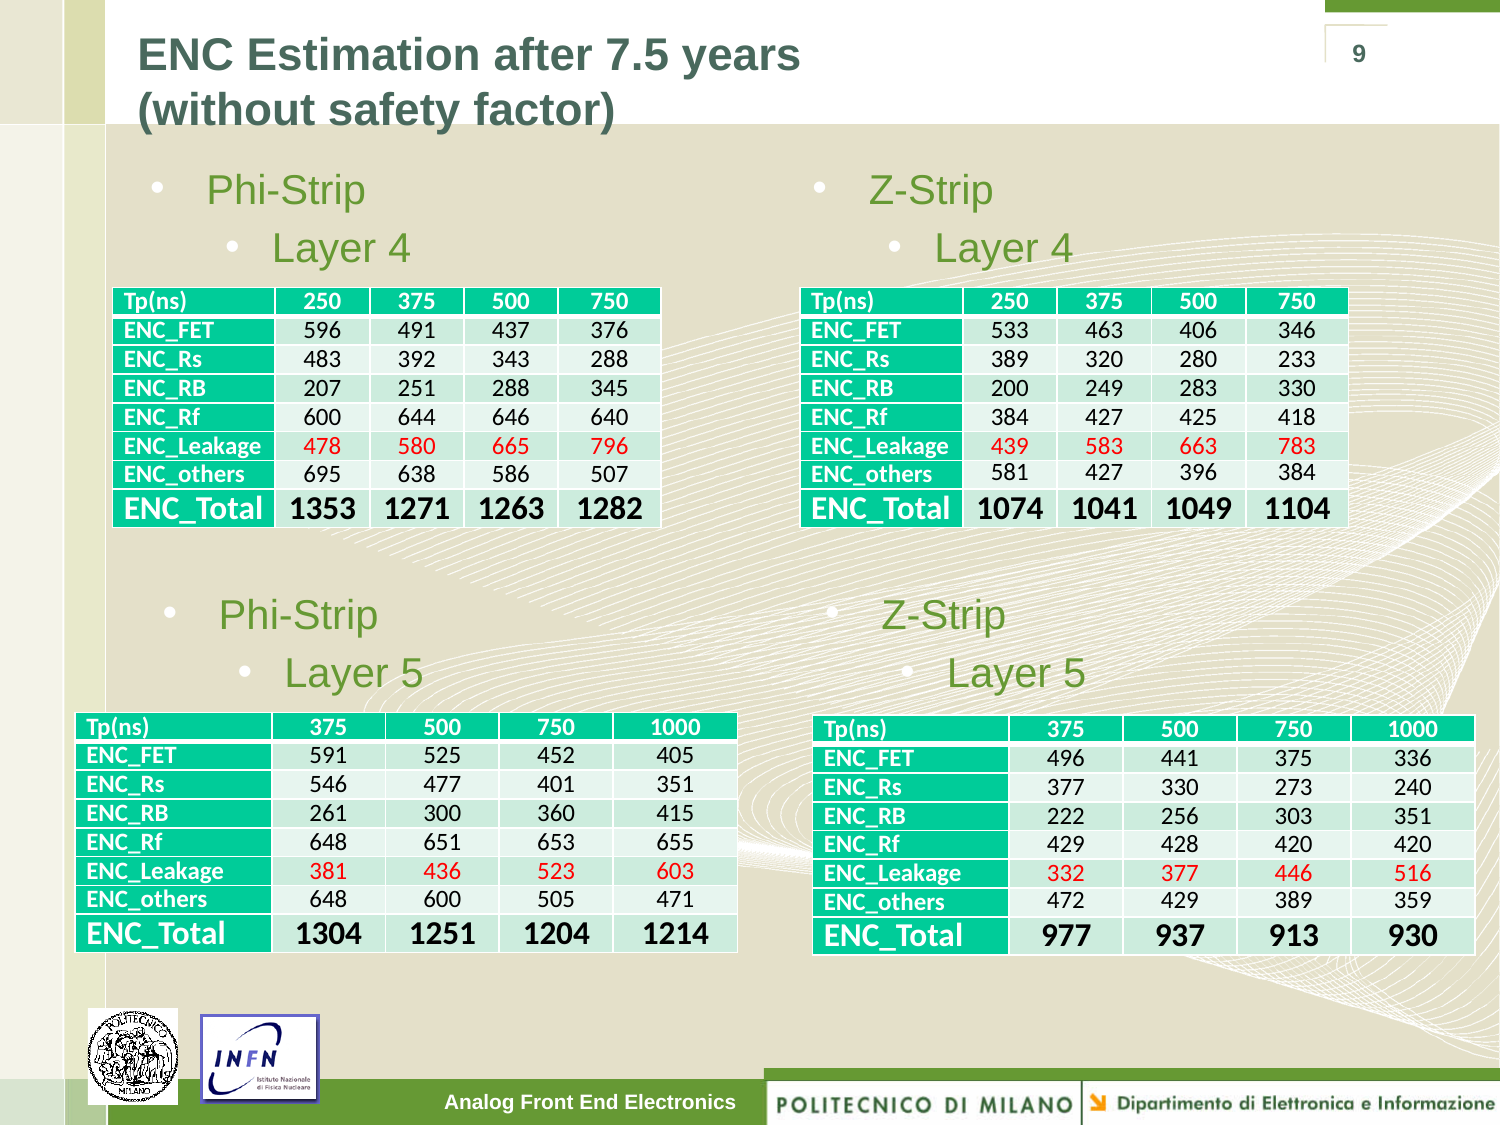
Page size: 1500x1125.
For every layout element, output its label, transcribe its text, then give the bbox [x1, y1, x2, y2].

table_cell 332 [1010, 860, 1122, 887]
table_cell ENC_RB [76, 800, 271, 827]
table_cell ENC_Leakage [813, 860, 1008, 887]
table_cell ENC_Leakage [76, 857, 271, 885]
table_header 750 [1247, 288, 1348, 314]
table_cell 437 [465, 319, 557, 344]
table_cell 249 [1058, 375, 1151, 402]
table_cell ENC_Leakage [801, 432, 962, 460]
table_header 500 [1152, 288, 1245, 314]
table_cell 280 [1152, 346, 1245, 373]
table_cell 303 [1238, 803, 1350, 830]
table_cell 425 [1152, 404, 1245, 431]
table_cell 418 [1247, 404, 1348, 431]
table_cell 523 [500, 857, 612, 885]
table_cell 505 [500, 886, 612, 913]
table_cell 583 [1058, 432, 1151, 460]
table_header 750 [500, 713, 612, 739]
table_cell 429 [1010, 831, 1122, 858]
text_box Z-Strip Layer 5 [824, 587, 1288, 700]
table_cell 377 [1124, 860, 1236, 887]
table_cell 330 [1124, 774, 1236, 801]
table_cell ENC_FET [813, 747, 1008, 772]
table_cell 1263 [465, 490, 557, 527]
table_header 750 [559, 288, 660, 314]
table_cell 288 [465, 375, 557, 402]
table_cell 420 [1352, 831, 1474, 858]
table_header 500 [386, 713, 498, 739]
table_cell 396 [1152, 461, 1245, 488]
table_cell 507 [559, 461, 660, 488]
table_cell 648 [273, 829, 385, 856]
table_cell 439 [964, 432, 1056, 460]
table_cell 1041 [1058, 490, 1151, 527]
table_cell 655 [614, 829, 737, 856]
table_header 375 [1010, 716, 1122, 741]
table_cell 525 [386, 744, 498, 769]
table_cell 1204 [500, 915, 612, 952]
text_box Phi-Strip Layer 4 [149, 162, 688, 288]
table_cell 977 [1010, 918, 1122, 954]
table_cell 240 [1352, 774, 1474, 801]
table_cell 591 [273, 744, 385, 769]
table_cell 663 [1152, 432, 1245, 460]
table_cell 420 [1238, 831, 1350, 858]
table_header Tp(ns) [113, 288, 274, 314]
table_cell 644 [371, 404, 463, 431]
table_cell 233 [1247, 346, 1348, 373]
text_box Phi-Strip Layer 5 [162, 587, 700, 713]
table_cell 415 [614, 800, 737, 827]
table_cell 261 [273, 800, 385, 827]
table_cell 496 [1010, 747, 1122, 772]
table_header 1000 [1352, 716, 1474, 741]
table_cell 384 [1247, 461, 1348, 488]
table_cell 359 [1352, 889, 1474, 916]
table_cell 330 [1247, 375, 1348, 402]
table_cell ENC_Rs [813, 774, 1008, 801]
table_cell 546 [273, 771, 385, 798]
table_cell 491 [371, 319, 463, 344]
table_cell 376 [559, 319, 660, 344]
table_cell 351 [614, 771, 737, 798]
table_cell 406 [1152, 319, 1245, 344]
table_cell 436 [386, 857, 498, 885]
table_cell 384 [964, 404, 1056, 431]
table_cell 207 [276, 375, 369, 402]
table_cell ENC_others [113, 461, 274, 488]
table_cell 653 [500, 829, 612, 856]
table_cell 1214 [614, 915, 737, 952]
table_cell 516 [1352, 860, 1474, 887]
table_cell 646 [465, 404, 557, 431]
table_cell 463 [1058, 319, 1151, 344]
table_cell 651 [386, 829, 498, 856]
table_cell 429 [1124, 889, 1236, 916]
table_cell 665 [465, 432, 557, 460]
table_cell 441 [1124, 747, 1236, 772]
table_cell 930 [1352, 918, 1474, 954]
table_header 500 [1124, 716, 1236, 741]
title ENC Estimation after 7.5 years (without safety factor) [137, 24, 1275, 163]
table_cell 477 [386, 771, 498, 798]
table_cell 596 [276, 319, 369, 344]
table_cell 427 [1058, 404, 1151, 431]
table_header Tp(ns) [801, 288, 962, 314]
table_cell 381 [273, 857, 385, 885]
table_cell ENC_Total [76, 915, 271, 952]
table_header 500 [465, 288, 557, 314]
table_cell ENC_Rs [113, 346, 274, 373]
table_header Tp(ns) [813, 716, 1008, 741]
table_cell 446 [1238, 860, 1350, 887]
table_cell 1074 [964, 490, 1056, 527]
table_header 1000 [614, 713, 737, 739]
table_cell 427 [1058, 461, 1151, 488]
table_cell ENC_Rs [76, 771, 271, 798]
table_cell 345 [559, 375, 660, 402]
table_cell 428 [1124, 831, 1236, 858]
table_cell 913 [1238, 918, 1350, 954]
table_cell ENC_Total [113, 490, 274, 527]
table_cell ENC_RB [113, 375, 274, 402]
table_cell 452 [500, 744, 612, 769]
table_cell 343 [465, 346, 557, 373]
table_cell 300 [386, 800, 498, 827]
table_cell 222 [1010, 803, 1122, 830]
table_cell ENC_others [76, 886, 271, 913]
table_cell 251 [371, 375, 463, 402]
table_cell ENC_Rf [113, 404, 274, 431]
table_cell ENC_others [801, 461, 962, 488]
table_cell 389 [964, 346, 1056, 373]
table_cell 600 [386, 886, 498, 913]
table_cell 1353 [276, 490, 369, 527]
table_cell 783 [1247, 432, 1348, 460]
table_cell 336 [1352, 747, 1474, 772]
table_cell 581 [964, 461, 1056, 488]
table_cell ENC_Rf [813, 831, 1008, 858]
picture [0, 112, 1500, 1125]
table_cell 346 [1247, 319, 1348, 344]
table_cell 1271 [371, 490, 463, 527]
table_cell 695 [276, 461, 369, 488]
table_cell 401 [500, 771, 612, 798]
table_cell ENC_RB [813, 803, 1008, 830]
table_cell ENC_others [813, 889, 1008, 916]
table_cell 586 [465, 461, 557, 488]
table_cell 1104 [1247, 490, 1348, 527]
table_cell ENC_Rf [801, 404, 962, 431]
table_cell 377 [1010, 774, 1122, 801]
table_cell 1304 [273, 915, 385, 952]
table_header 375 [371, 288, 463, 314]
table_cell 273 [1238, 774, 1350, 801]
table_cell 1282 [559, 490, 660, 527]
table_cell 600 [276, 404, 369, 431]
table_cell 472 [1010, 889, 1122, 916]
table_cell 603 [614, 857, 737, 885]
table_cell 320 [1058, 346, 1151, 373]
table_header 250 [276, 288, 369, 314]
table_cell 648 [273, 886, 385, 913]
table_cell 638 [371, 461, 463, 488]
table_cell 1049 [1152, 490, 1245, 527]
table_cell 392 [371, 346, 463, 373]
table_cell 405 [614, 744, 737, 769]
table_cell ENC_Total [813, 918, 1008, 954]
table_cell ENC_Rf [76, 829, 271, 856]
table_cell ENC_FET [801, 319, 962, 344]
table_cell 640 [559, 404, 660, 431]
table_cell 580 [371, 432, 463, 460]
table_cell 478 [276, 432, 369, 460]
table_cell ENC_Leakage [113, 432, 274, 460]
table_header Tp(ns) [76, 713, 271, 739]
table_cell 351 [1352, 803, 1474, 830]
table_cell 389 [1238, 889, 1350, 916]
table_cell 471 [614, 886, 737, 913]
list Z-Strip Layer 4 [812, 162, 1275, 275]
table_cell 375 [1238, 747, 1350, 772]
table_header 375 [273, 713, 385, 739]
table_cell 1251 [386, 915, 498, 952]
table_cell 796 [559, 432, 660, 460]
table_cell ENC_Rs [801, 346, 962, 373]
table_cell 937 [1124, 918, 1236, 954]
table_cell 533 [964, 319, 1056, 344]
table_cell 256 [1124, 803, 1236, 830]
table_header 750 [1238, 716, 1350, 741]
table_cell ENC_FET [76, 744, 271, 769]
table_cell ENC_Total [801, 490, 962, 527]
table_cell 288 [559, 346, 660, 373]
table_cell ENC_FET [113, 319, 274, 344]
table_cell 283 [1152, 375, 1245, 402]
table_header 375 [1058, 288, 1151, 314]
table_cell 483 [276, 346, 369, 373]
slide_number 9 [1341, 37, 1500, 63]
table_cell 360 [500, 800, 612, 827]
table_cell ENC_RB [801, 375, 962, 402]
table_header 250 [964, 288, 1056, 314]
table_cell 200 [964, 375, 1056, 402]
